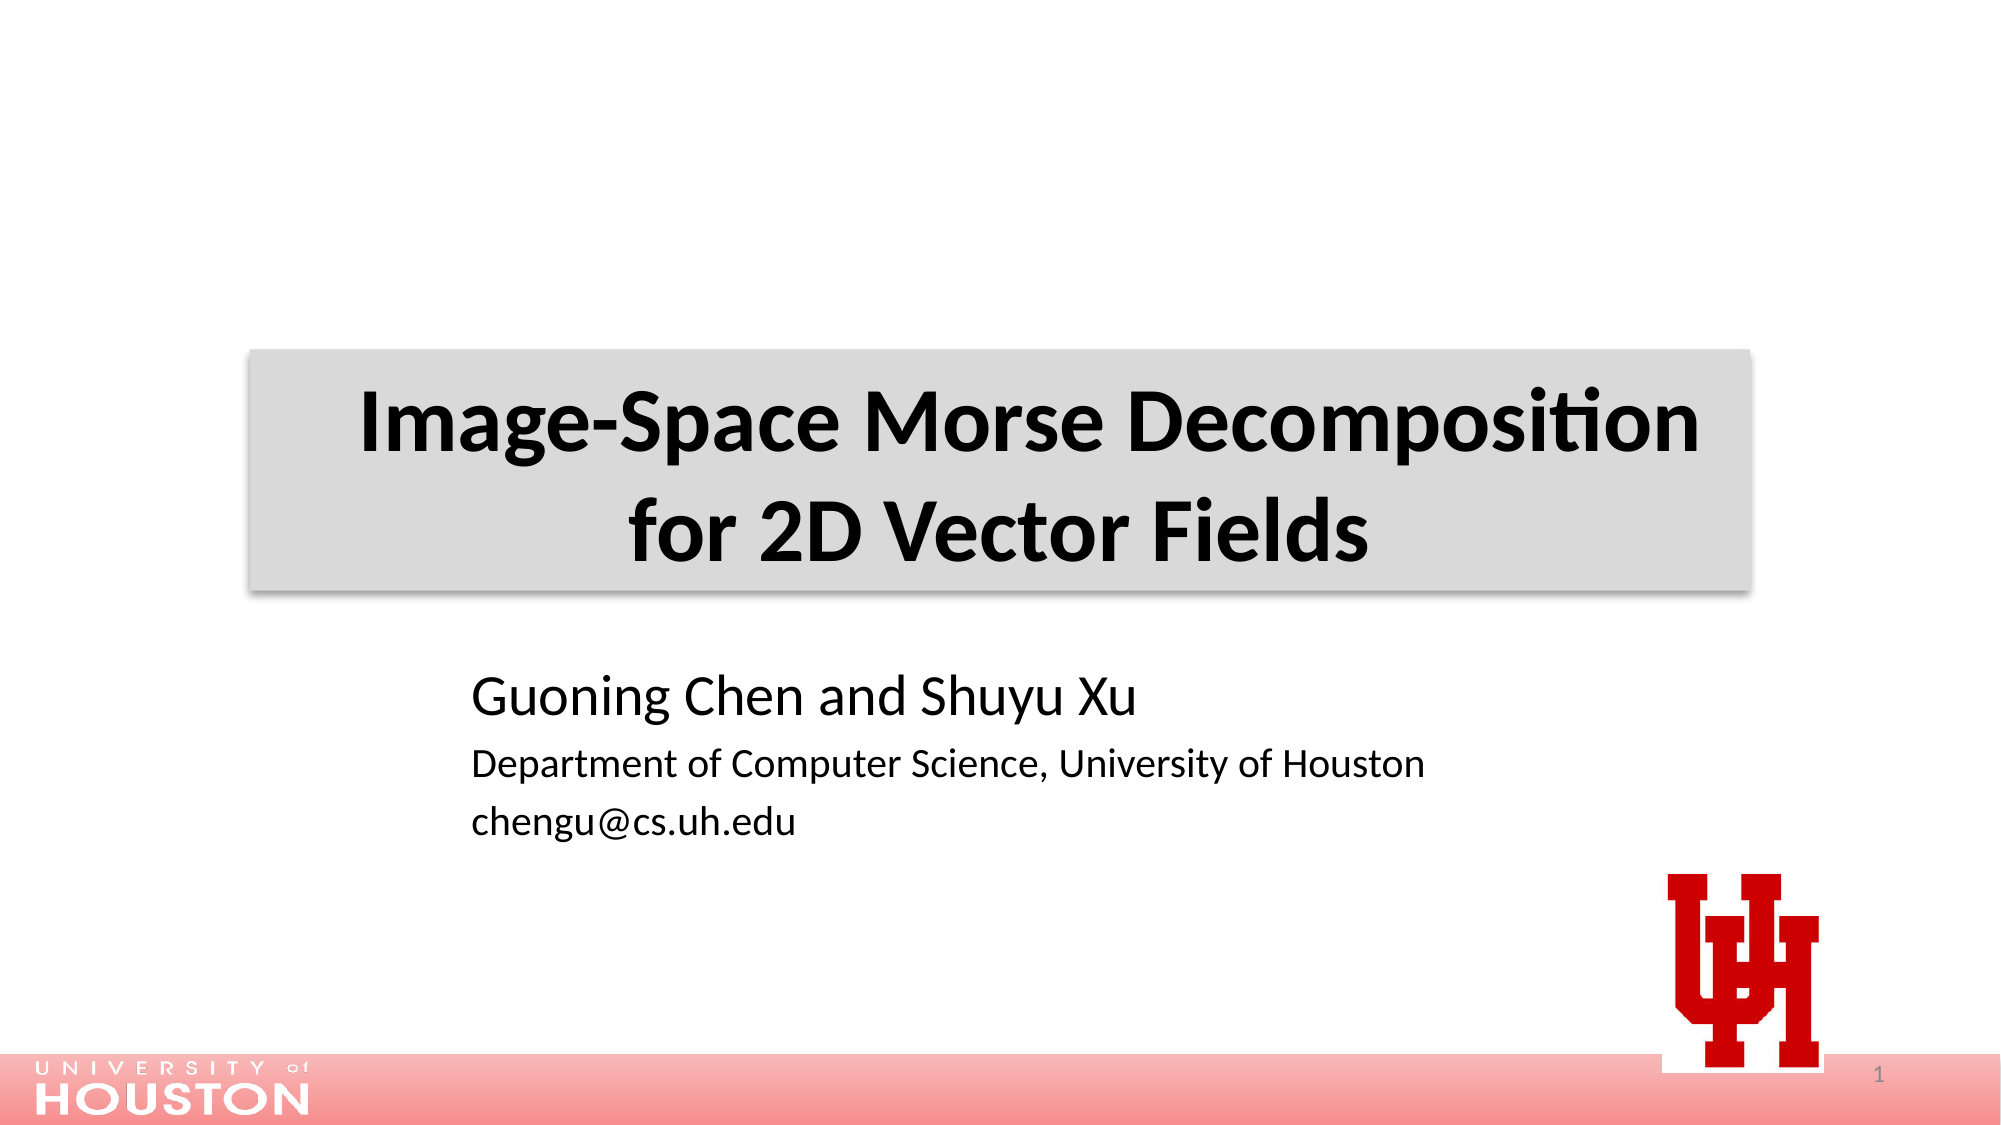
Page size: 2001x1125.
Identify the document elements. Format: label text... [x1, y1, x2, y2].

title Image-Space Morse Decomposition for 2D Vector Fields [249, 349, 1750, 591]
picture [1662, 867, 1824, 1073]
subtitle Guoning Chen and Shuyu Xu Department of Computer Science, University of Houston chengu@cs.uh.edu [456, 650, 1507, 938]
picture [36, 1061, 308, 1115]
slide_number 1 [1433, 1042, 1900, 1103]
